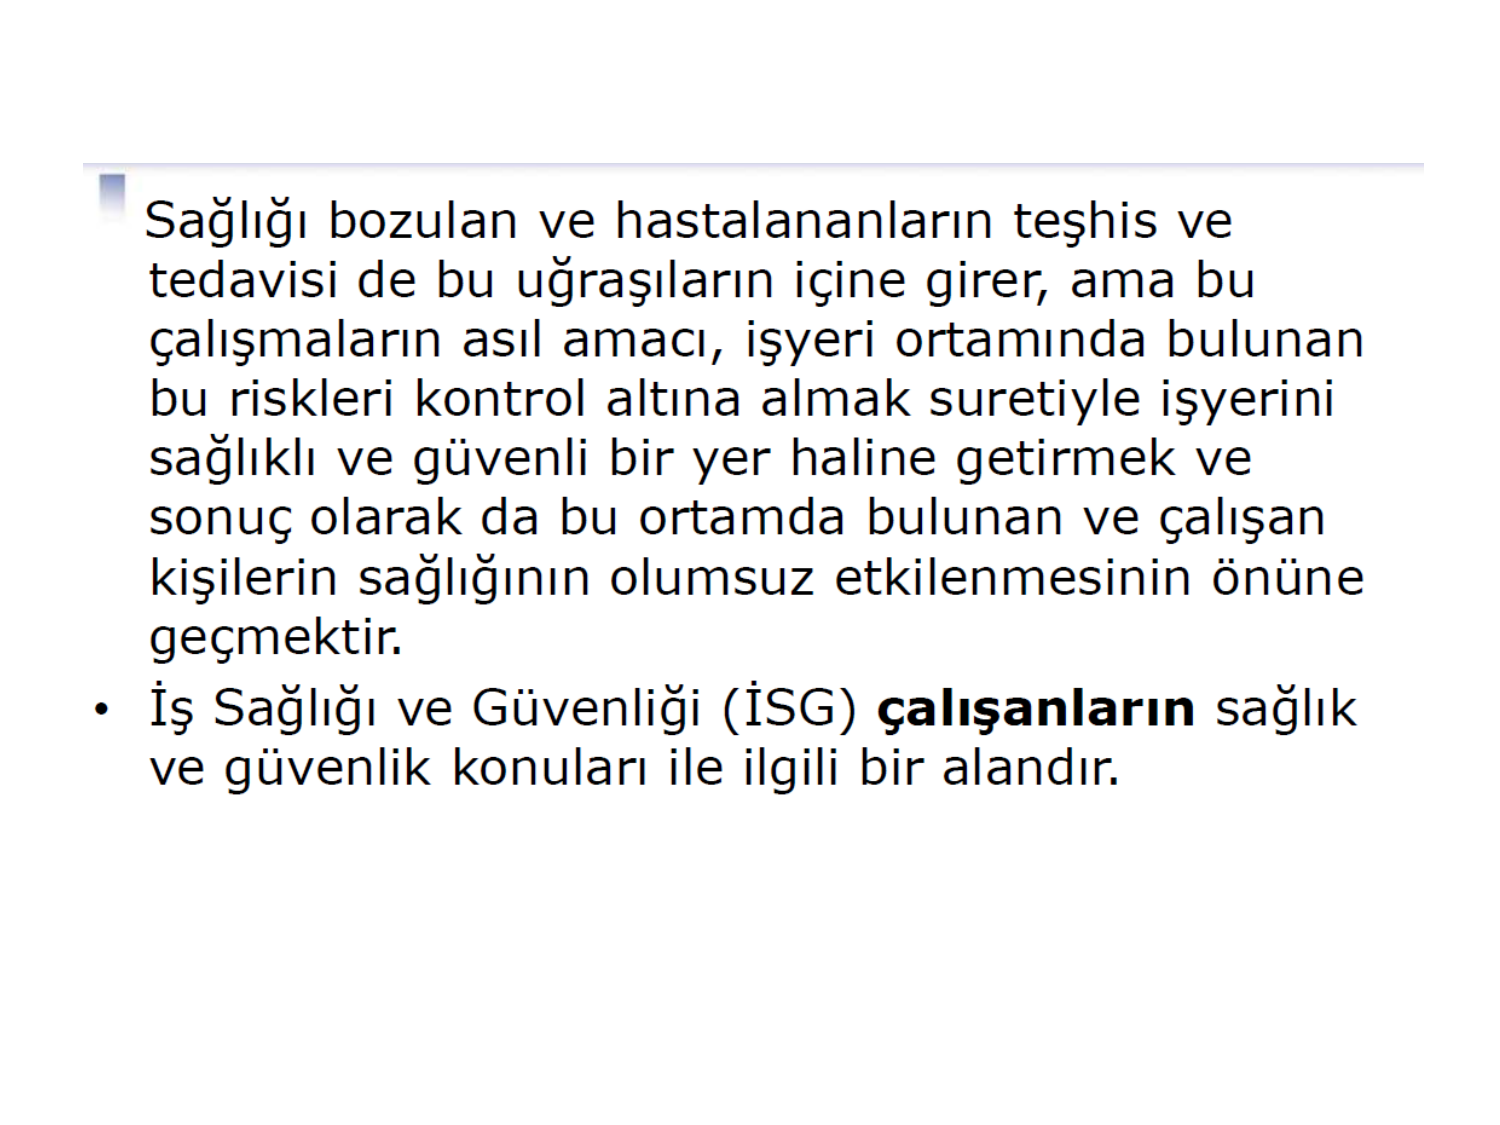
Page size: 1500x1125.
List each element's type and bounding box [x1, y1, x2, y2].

picture [83, 163, 1424, 833]
